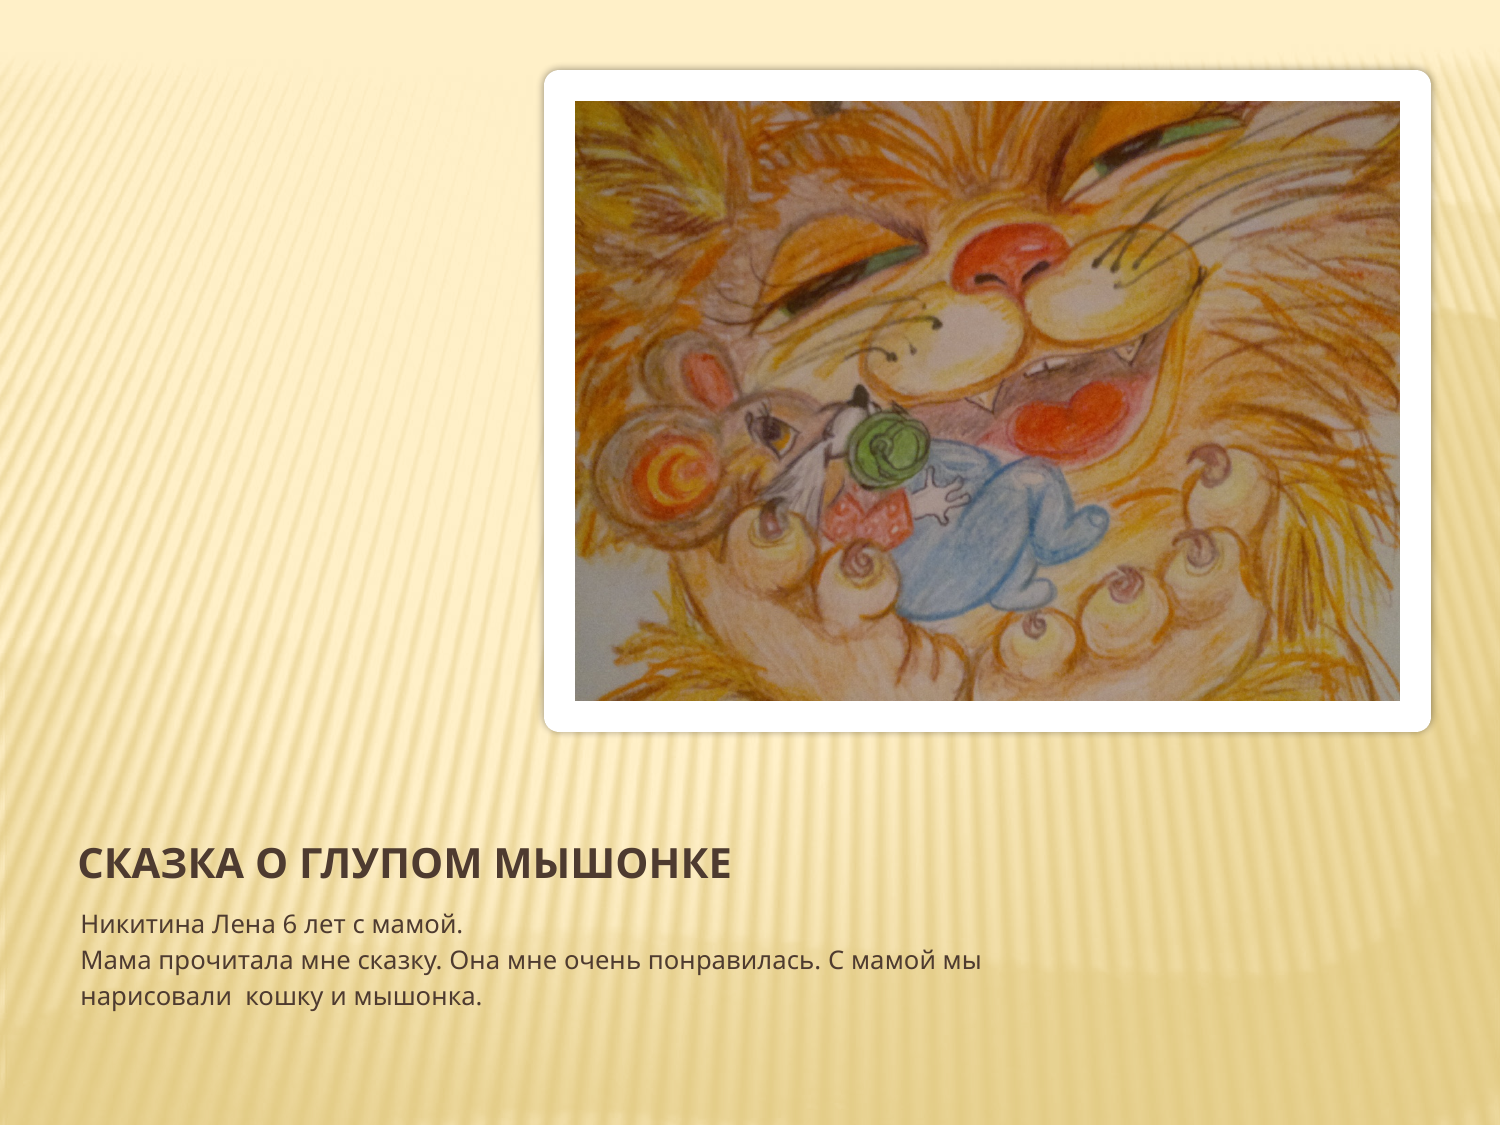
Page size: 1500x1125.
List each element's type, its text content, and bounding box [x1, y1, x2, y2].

title Сказка о глупом мышонке [62, 819, 1025, 905]
list Никитина Лена 6 лет с мамой. Мама прочитала мне сказку. Она мне очень понравилась. С мамой мы нарисовали кошку и мышонка. [62, 907, 1025, 1034]
picture [574, 100, 1401, 702]
